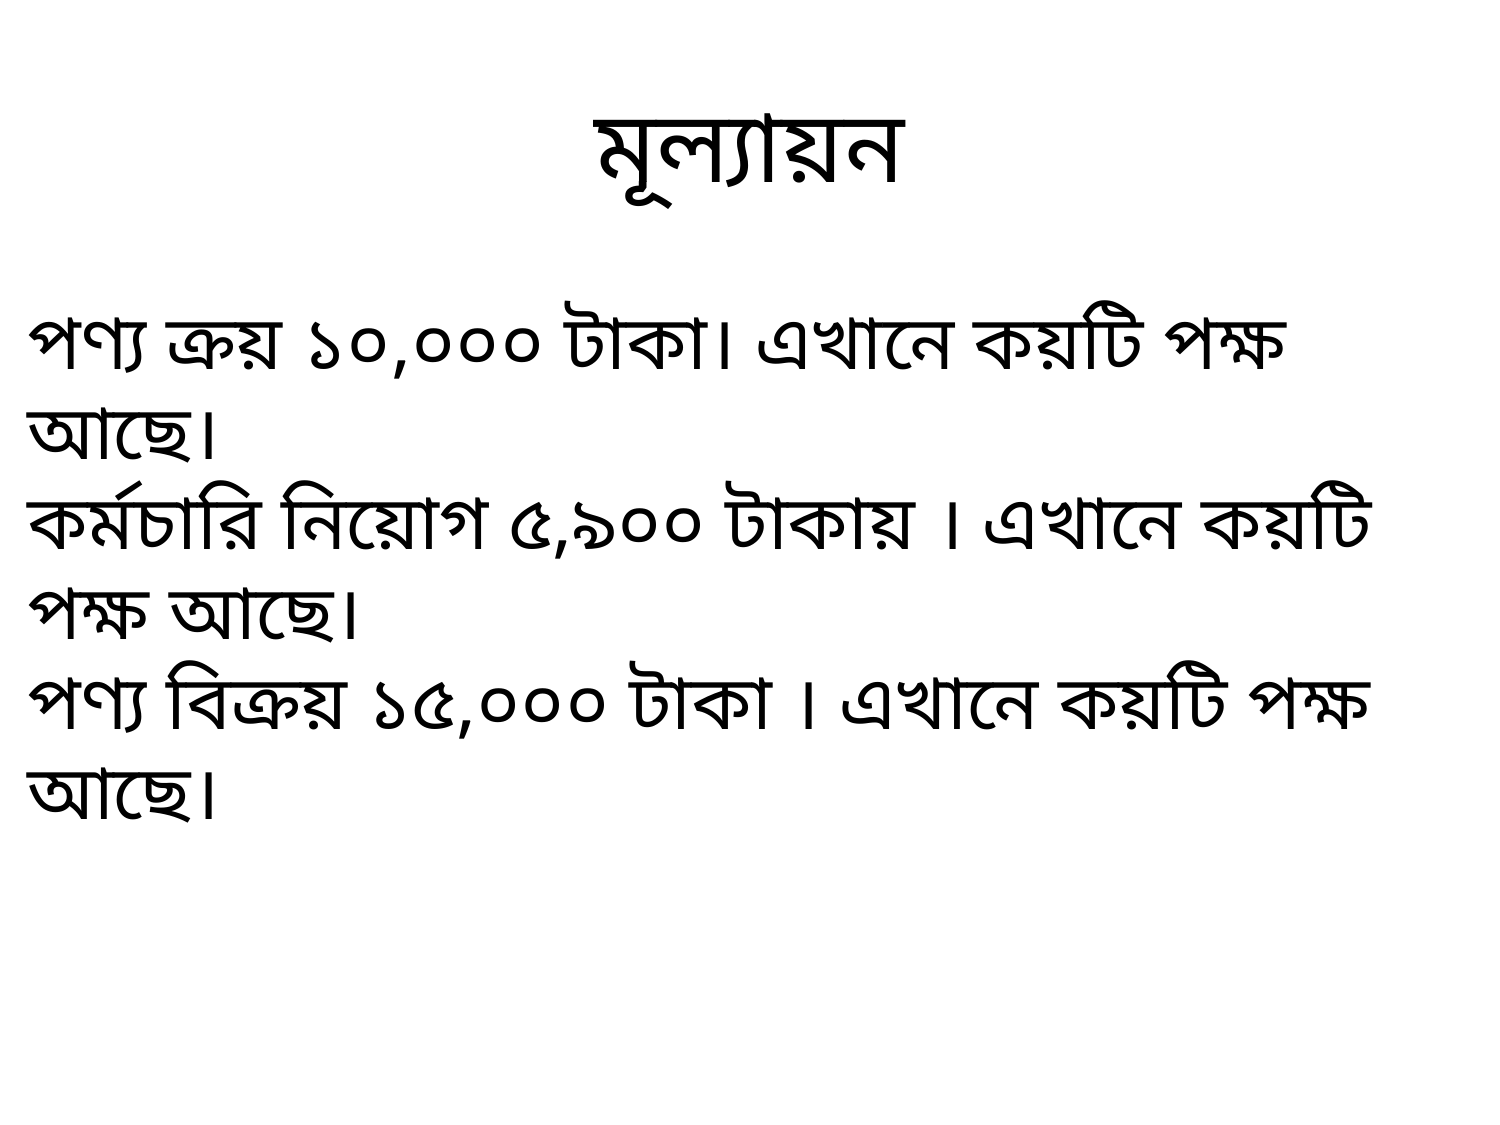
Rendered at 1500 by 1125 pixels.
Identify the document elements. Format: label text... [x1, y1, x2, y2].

text_box মূল্যায়ন [74, 75, 1425, 210]
text_box পণ্য ক্রয় ১০,০০০ টাকা। এখানে কয়টি পক্ষ আছে। কর্মচারি নিয়োগ ৫,৯০০ টাকায় । এখানে কয়টি পক্ষ আছে। পণ্য বিক্রয় ১৫,০০০ টাকা । এখানে কয়টি পক্ষ আছে। [12, 287, 1500, 843]
